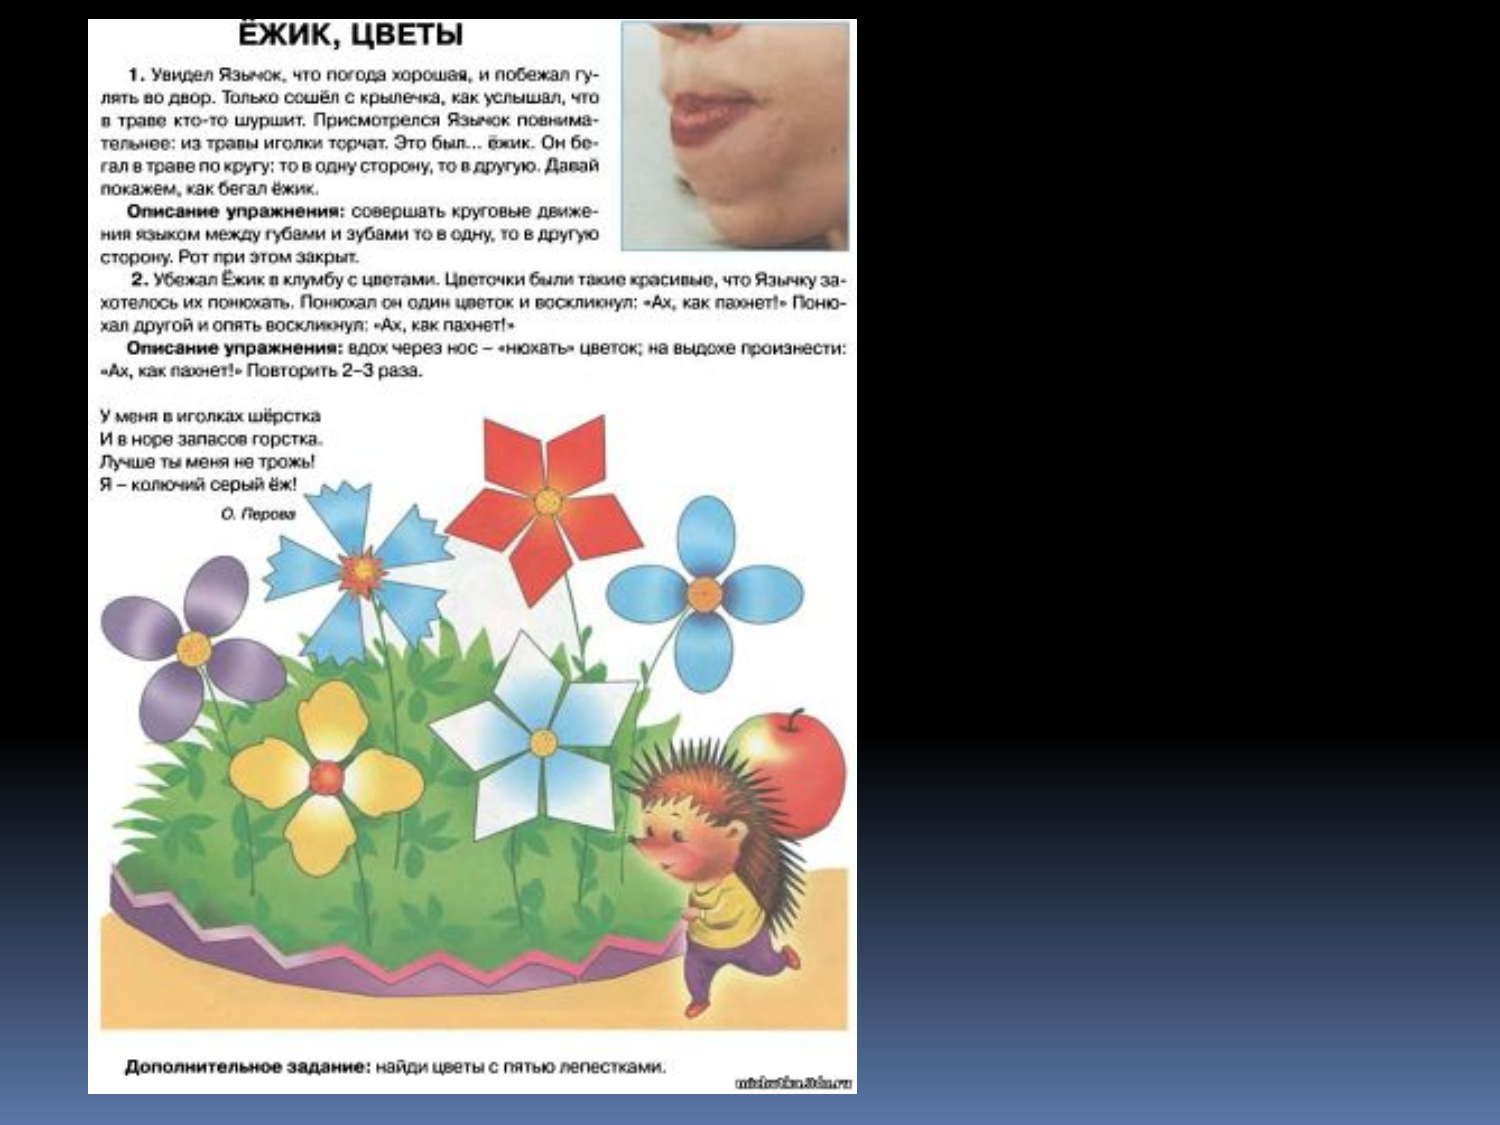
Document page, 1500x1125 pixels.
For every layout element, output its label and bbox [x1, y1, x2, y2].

picture [88, 18, 858, 1095]
